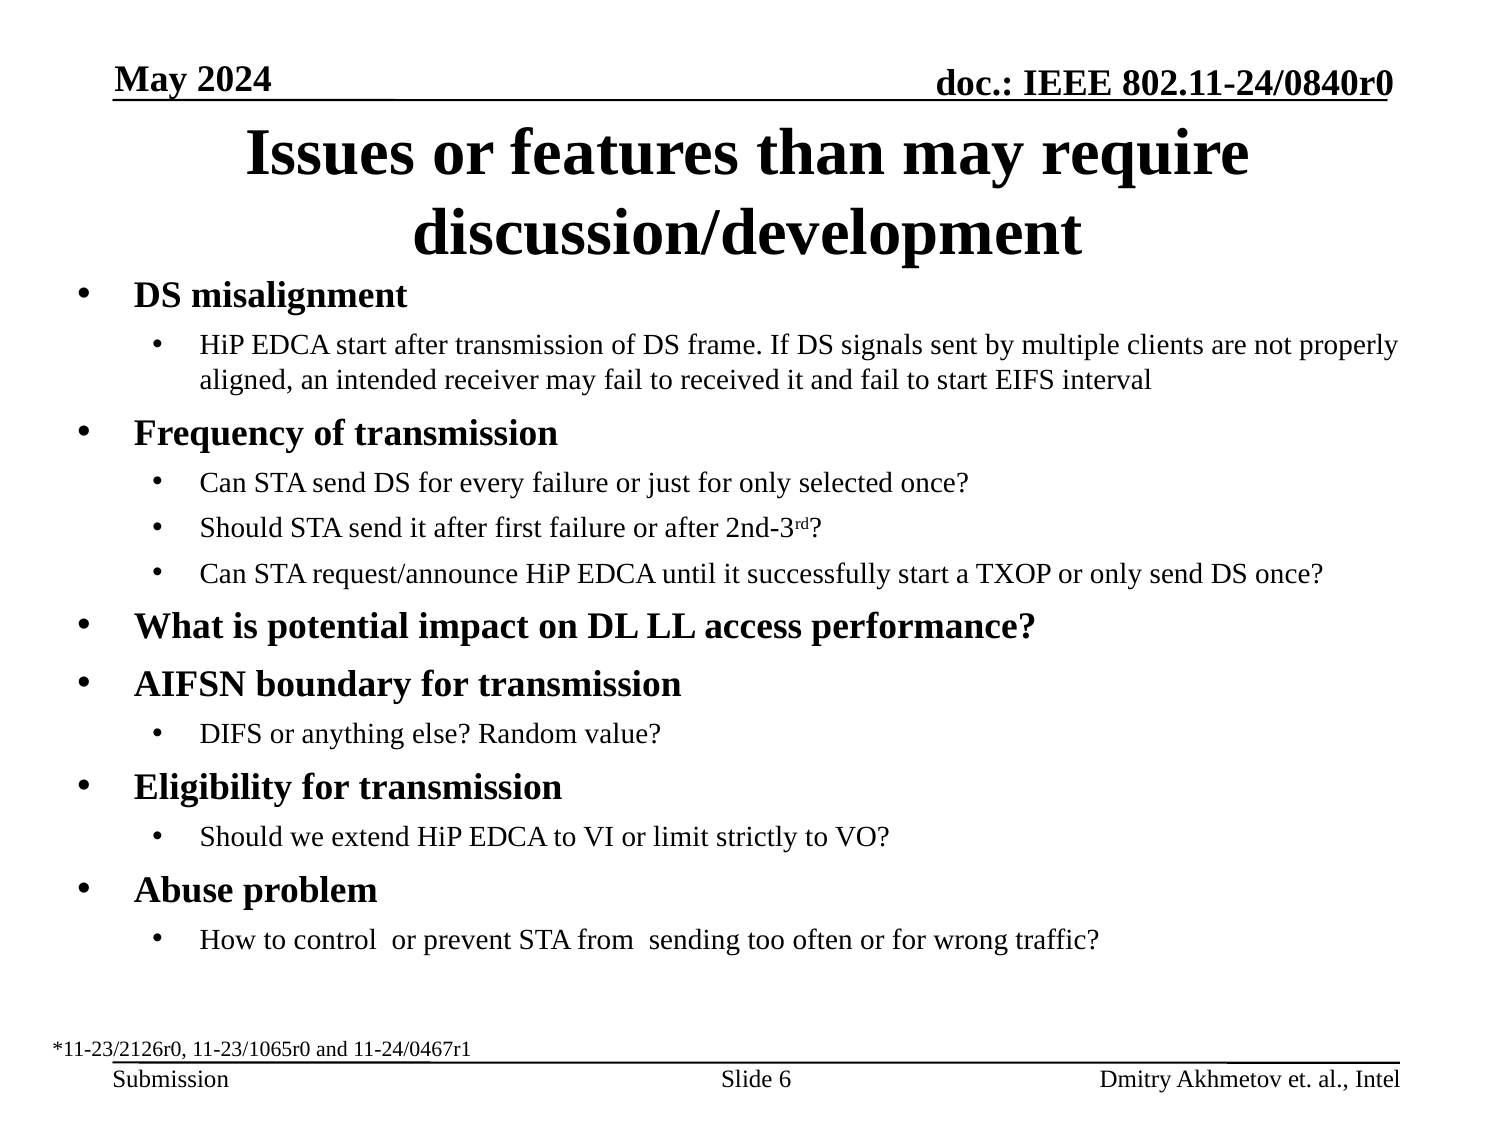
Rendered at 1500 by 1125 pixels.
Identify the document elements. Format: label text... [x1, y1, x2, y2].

title Issues or features than may require discussion/development [110, 137, 1387, 238]
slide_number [114, 54, 423, 100]
text_box *11-23/2126r0, 11-23/1065r0 and 11-24/0467r1 [37, 1027, 492, 1069]
footer Dmitry Akhmetov et. al., Intel [878, 1061, 1402, 1093]
slide_number Slide 6 [712, 1061, 800, 1123]
list DS misalignment HiP EDCA start after transmission of DS frame. If DS signals sent by multiple clients are not properly aligned, an intended receiver may fail to received it and fail to start EIFS interval Frequency of transmission Can STA send DS for every failure or just for only selected once? Should STA send it after first failure or after 2nd-3rd? Can STA request/announce HiP EDCA until it successfully start a TXOP or only send DS once? What is potential impact on DL LL access performance? AIFSN boundary for transmission DIFS or anything else? Random value? Eligibility for transmission Should we extend HiP EDCA to VI or limit strictly to VO? Abuse problem How to control or prevent STA from sending too often or for wrong traffic? [62, 262, 1453, 971]
